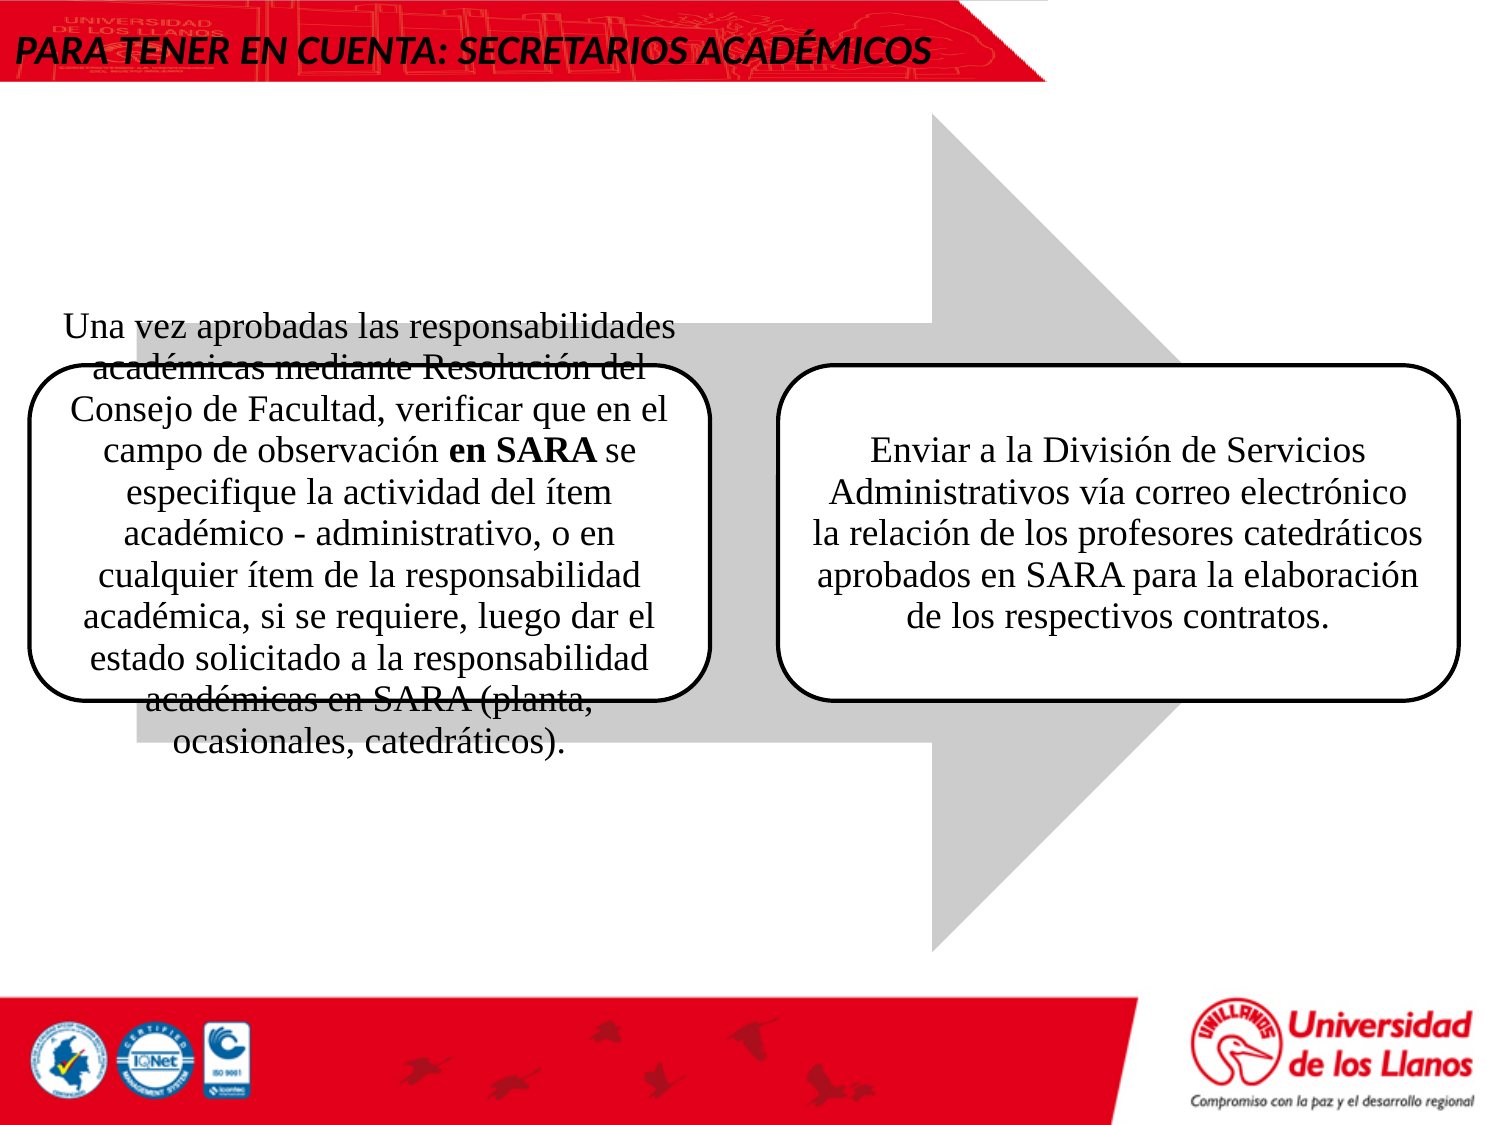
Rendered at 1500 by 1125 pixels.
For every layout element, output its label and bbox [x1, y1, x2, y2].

picture [0, 0, 1500, 1125]
text_box [29, 113, 1459, 953]
